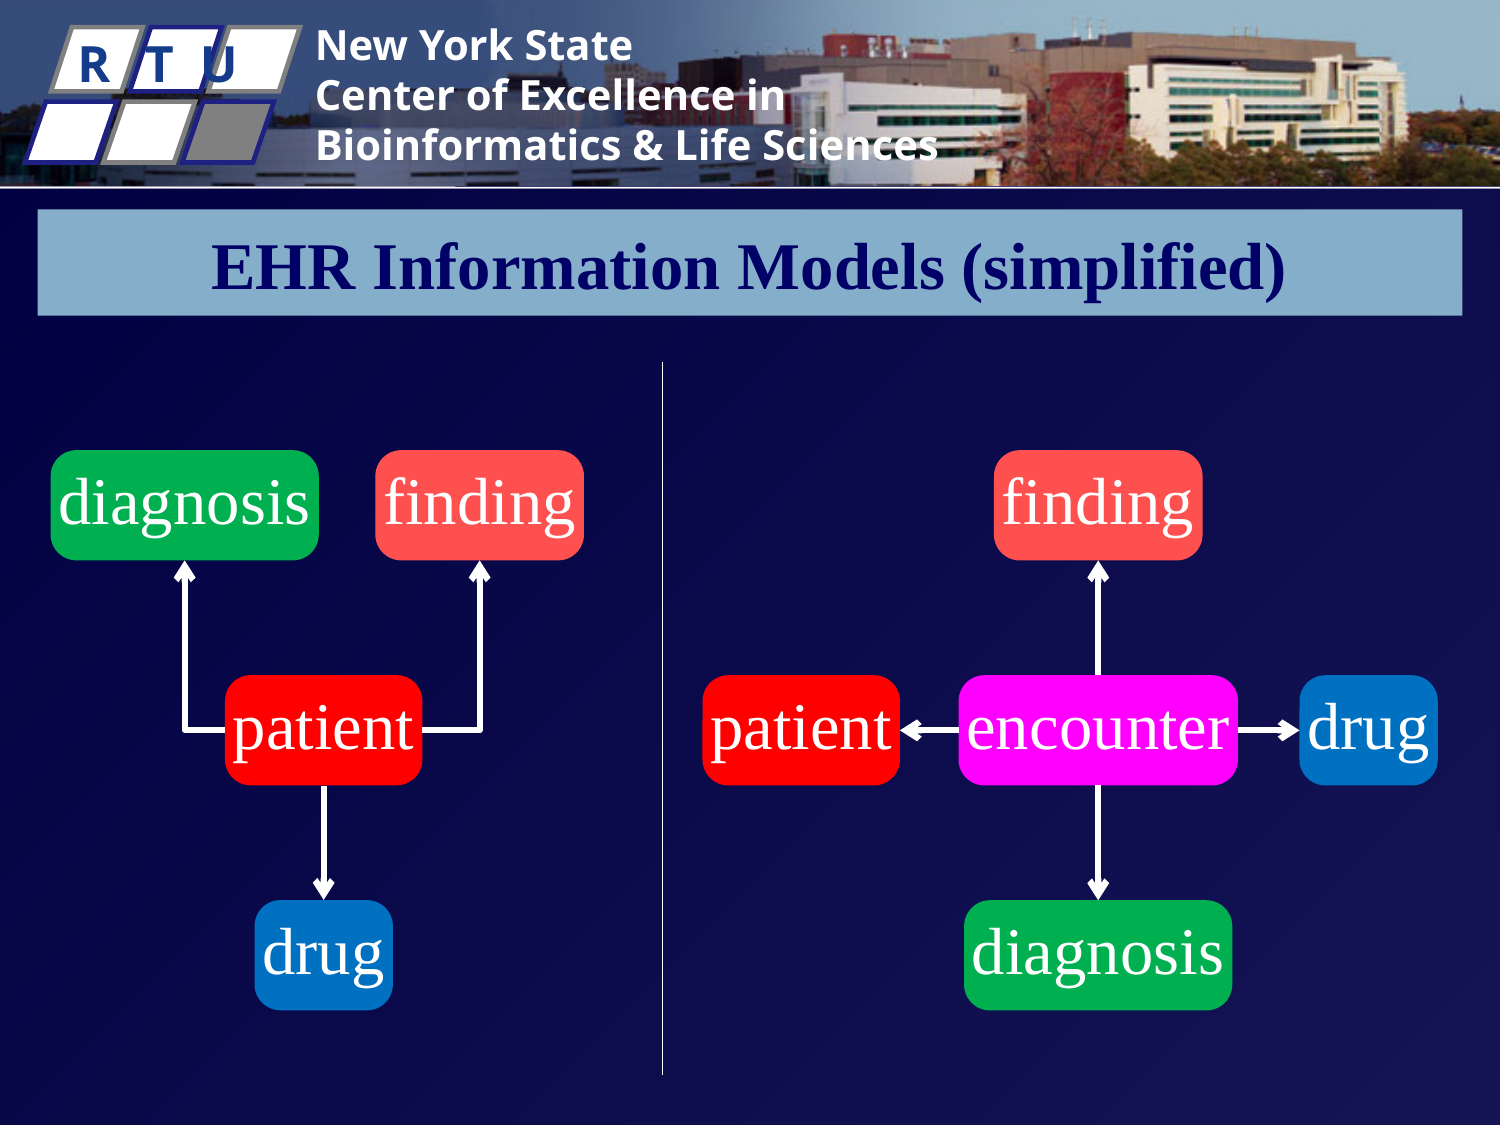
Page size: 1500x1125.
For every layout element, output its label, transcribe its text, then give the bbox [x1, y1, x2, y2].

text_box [49, 449, 585, 1011]
title EHR Information Models (simplified) [37, 209, 1463, 316]
picture [0, 0, 1500, 186]
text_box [662, 362, 1438, 1076]
